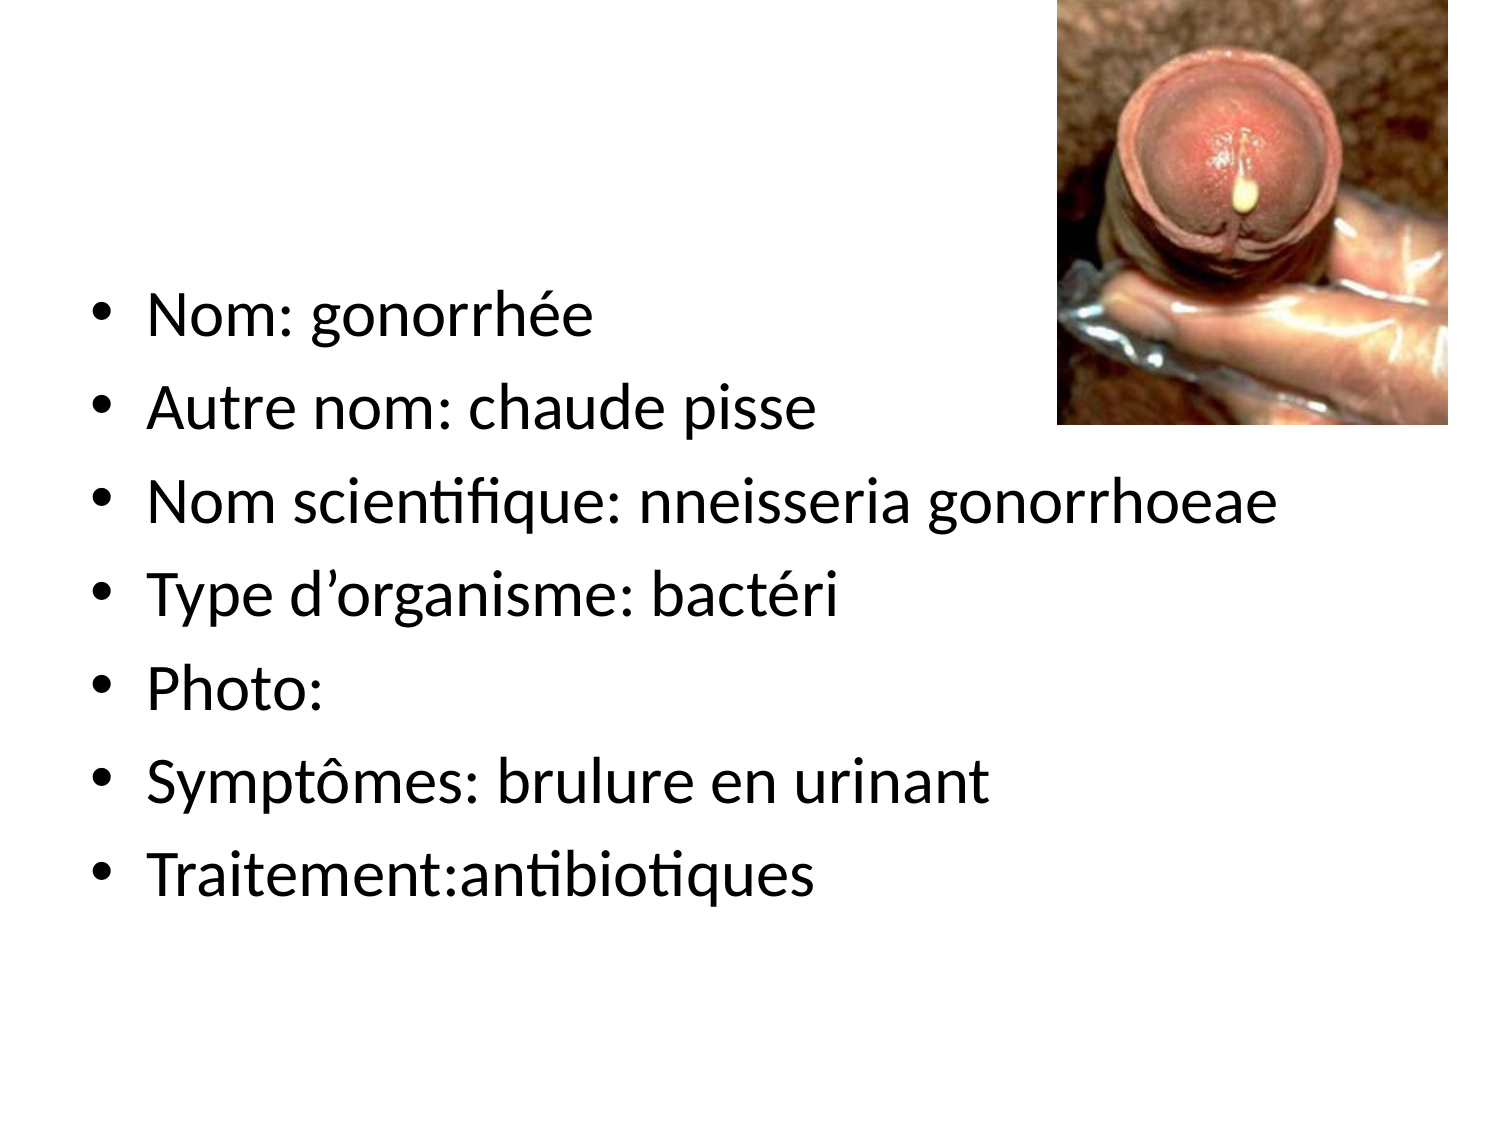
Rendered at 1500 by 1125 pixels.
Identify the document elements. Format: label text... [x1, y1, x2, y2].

picture [1056, 0, 1449, 426]
list Nom: gonorrhée Autre nom: chaude pisse Nom scientifique: nneisseria gonorrhoeae Type d’organisme: bactéri Photo: Symptômes: brulure en urinant Traitement:antibiotiques [75, 262, 1425, 1005]
